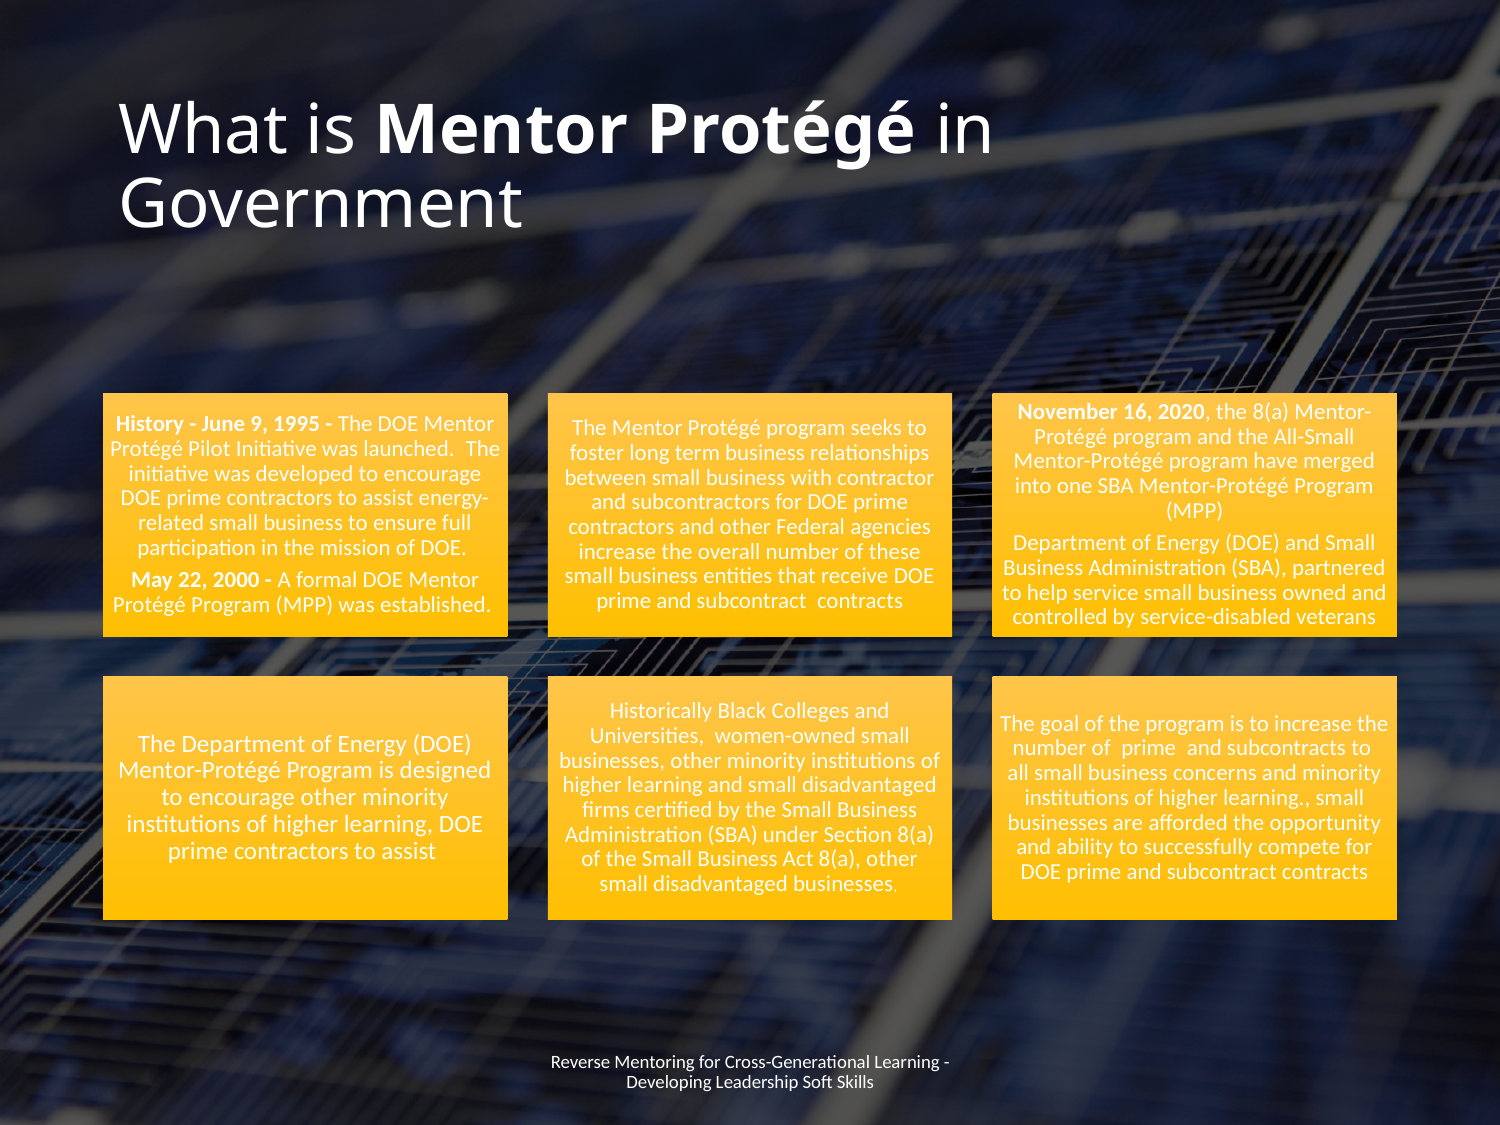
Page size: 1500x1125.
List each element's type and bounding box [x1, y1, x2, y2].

list [103, 299, 1397, 1014]
picture [0, 0, 1500, 1125]
